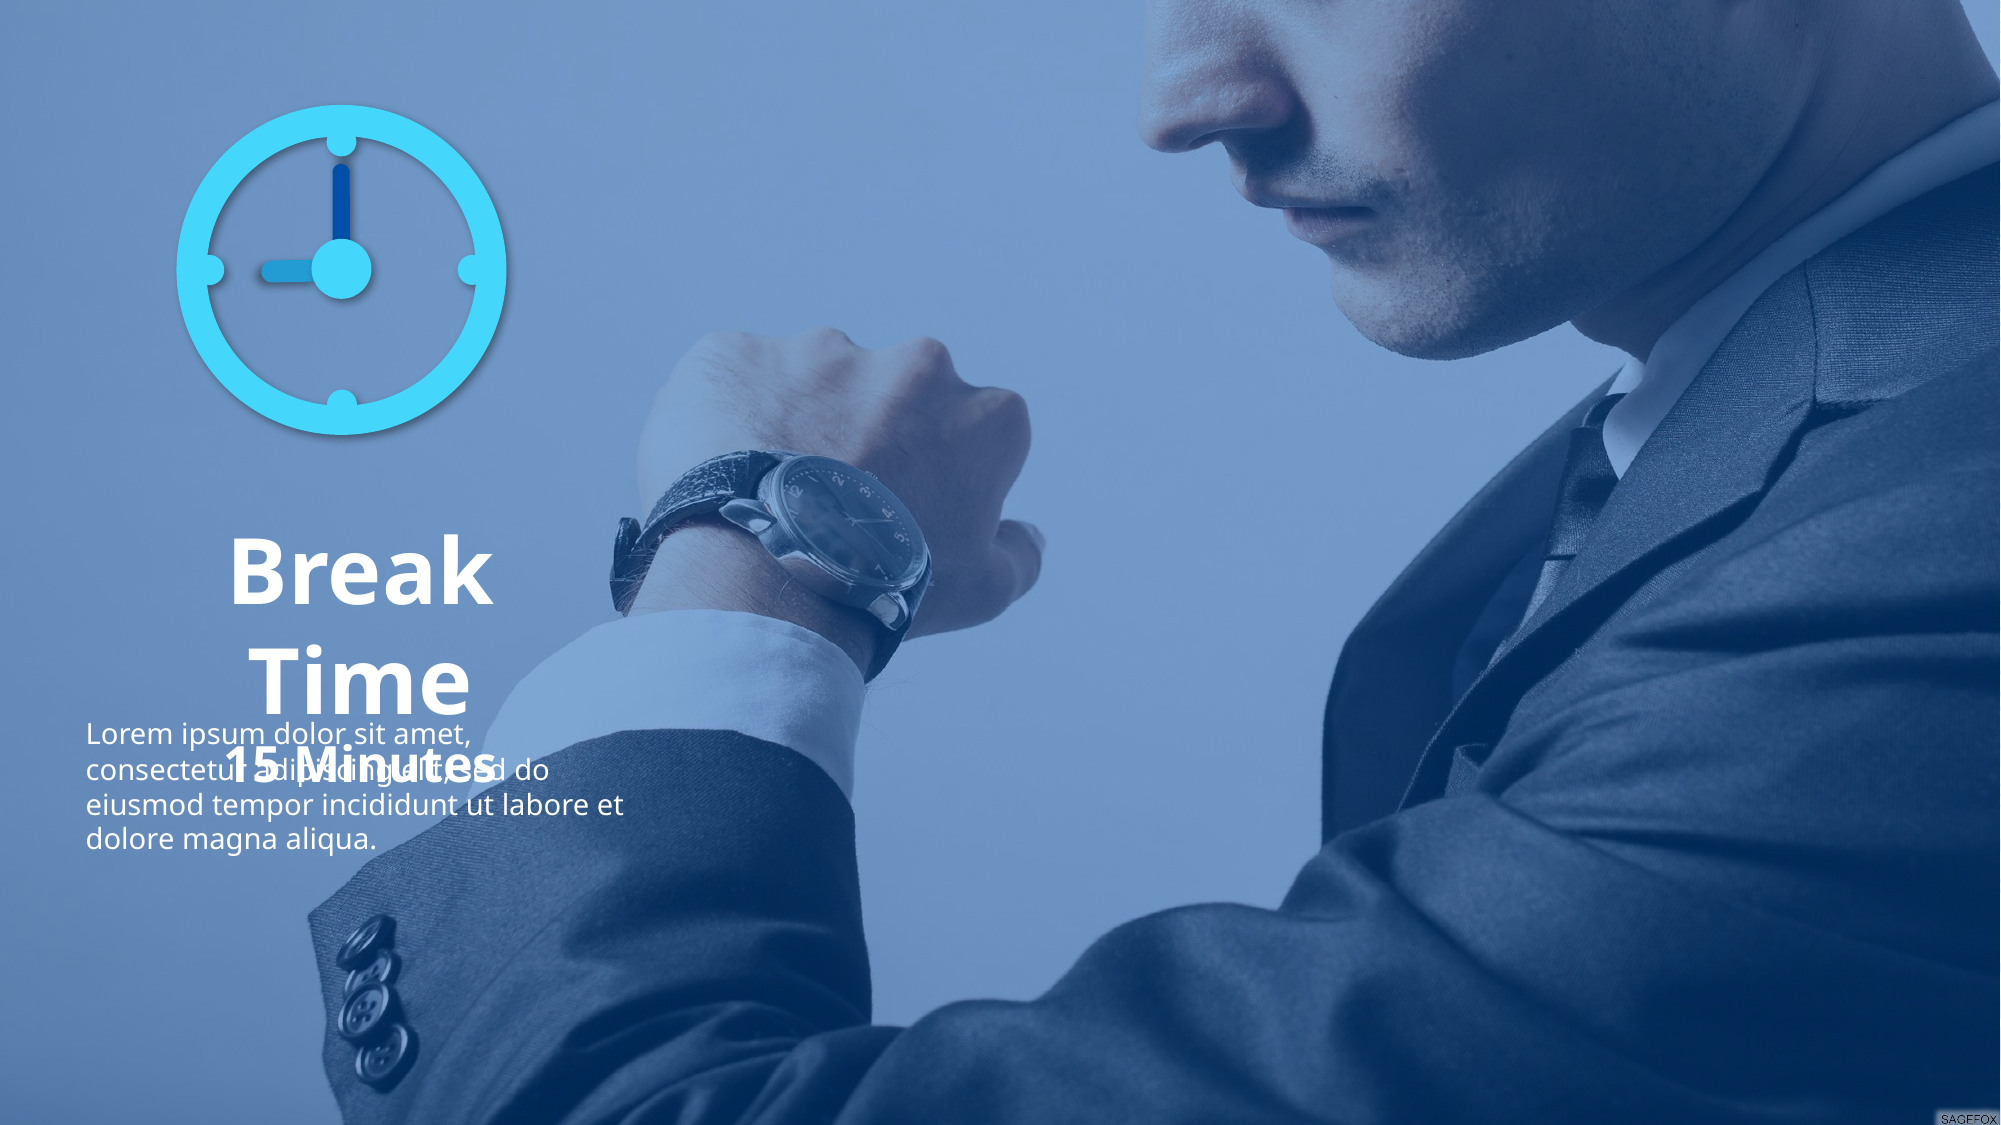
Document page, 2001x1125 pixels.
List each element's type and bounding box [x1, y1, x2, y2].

text_box [291, 176, 379, 237]
picture [1938, 1114, 1999, 1125]
text_box [291, 291, 379, 373]
text_box [262, 237, 431, 291]
text_box [0, 0, 2000, 1125]
text_box [175, 103, 508, 436]
text_box [70, 505, 641, 830]
